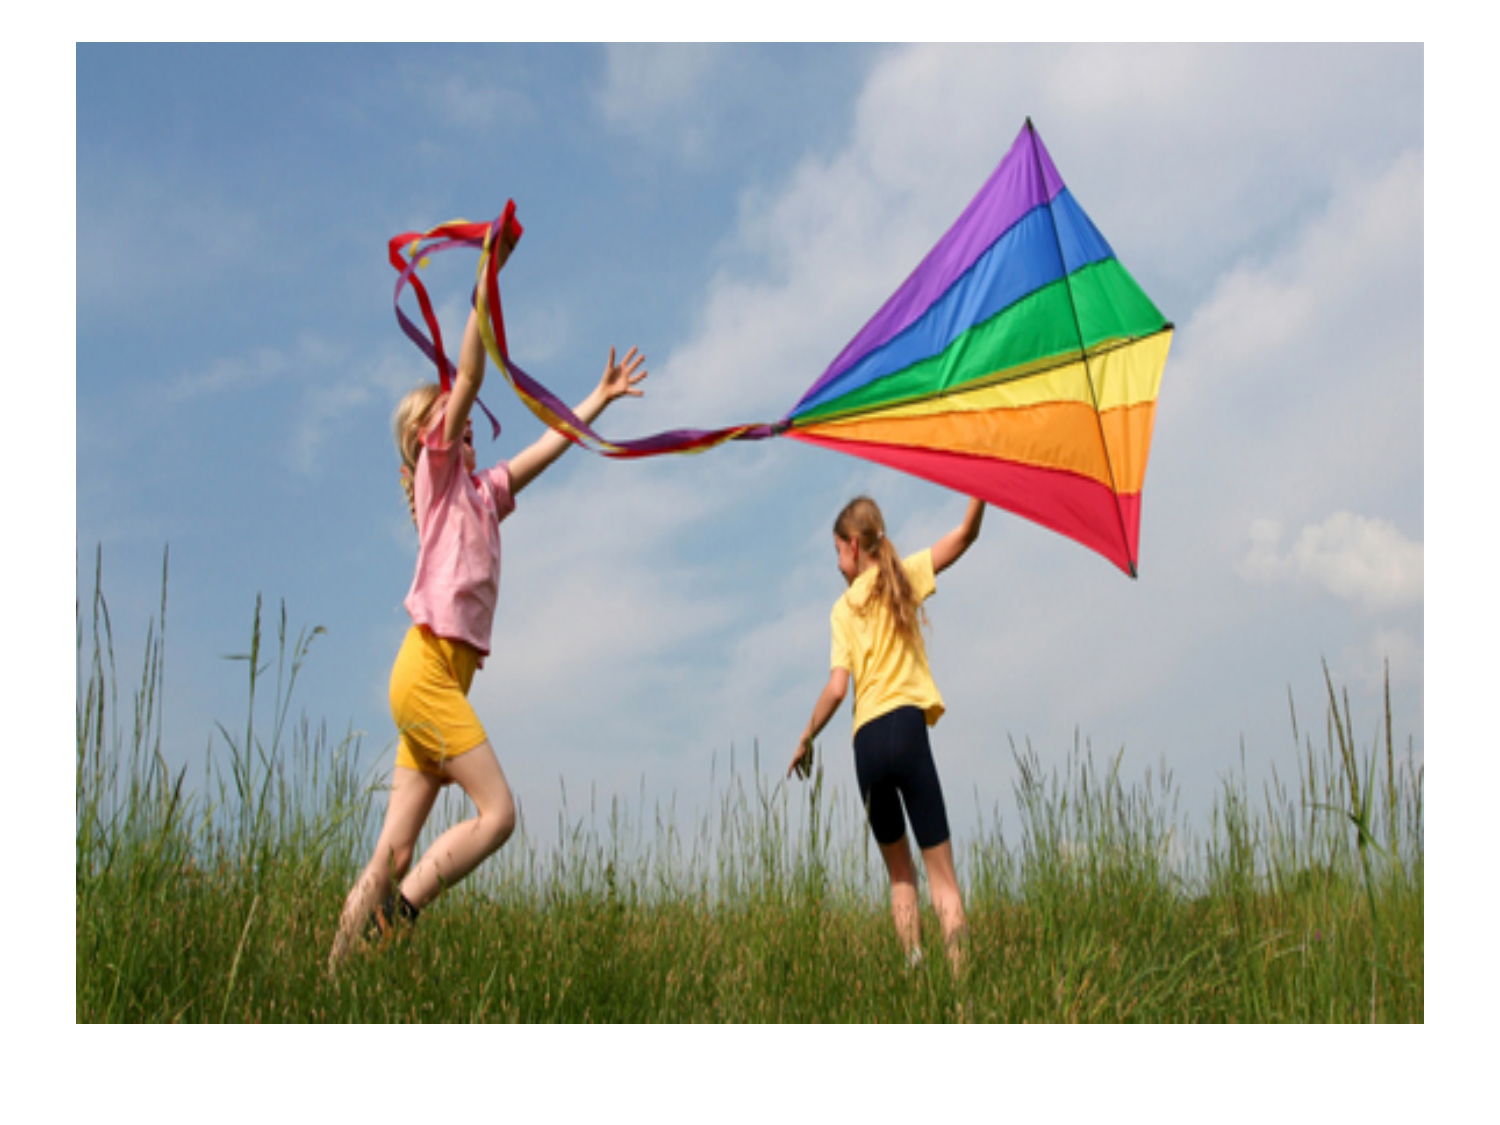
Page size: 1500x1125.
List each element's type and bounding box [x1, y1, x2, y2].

picture [76, 42, 1424, 1024]
